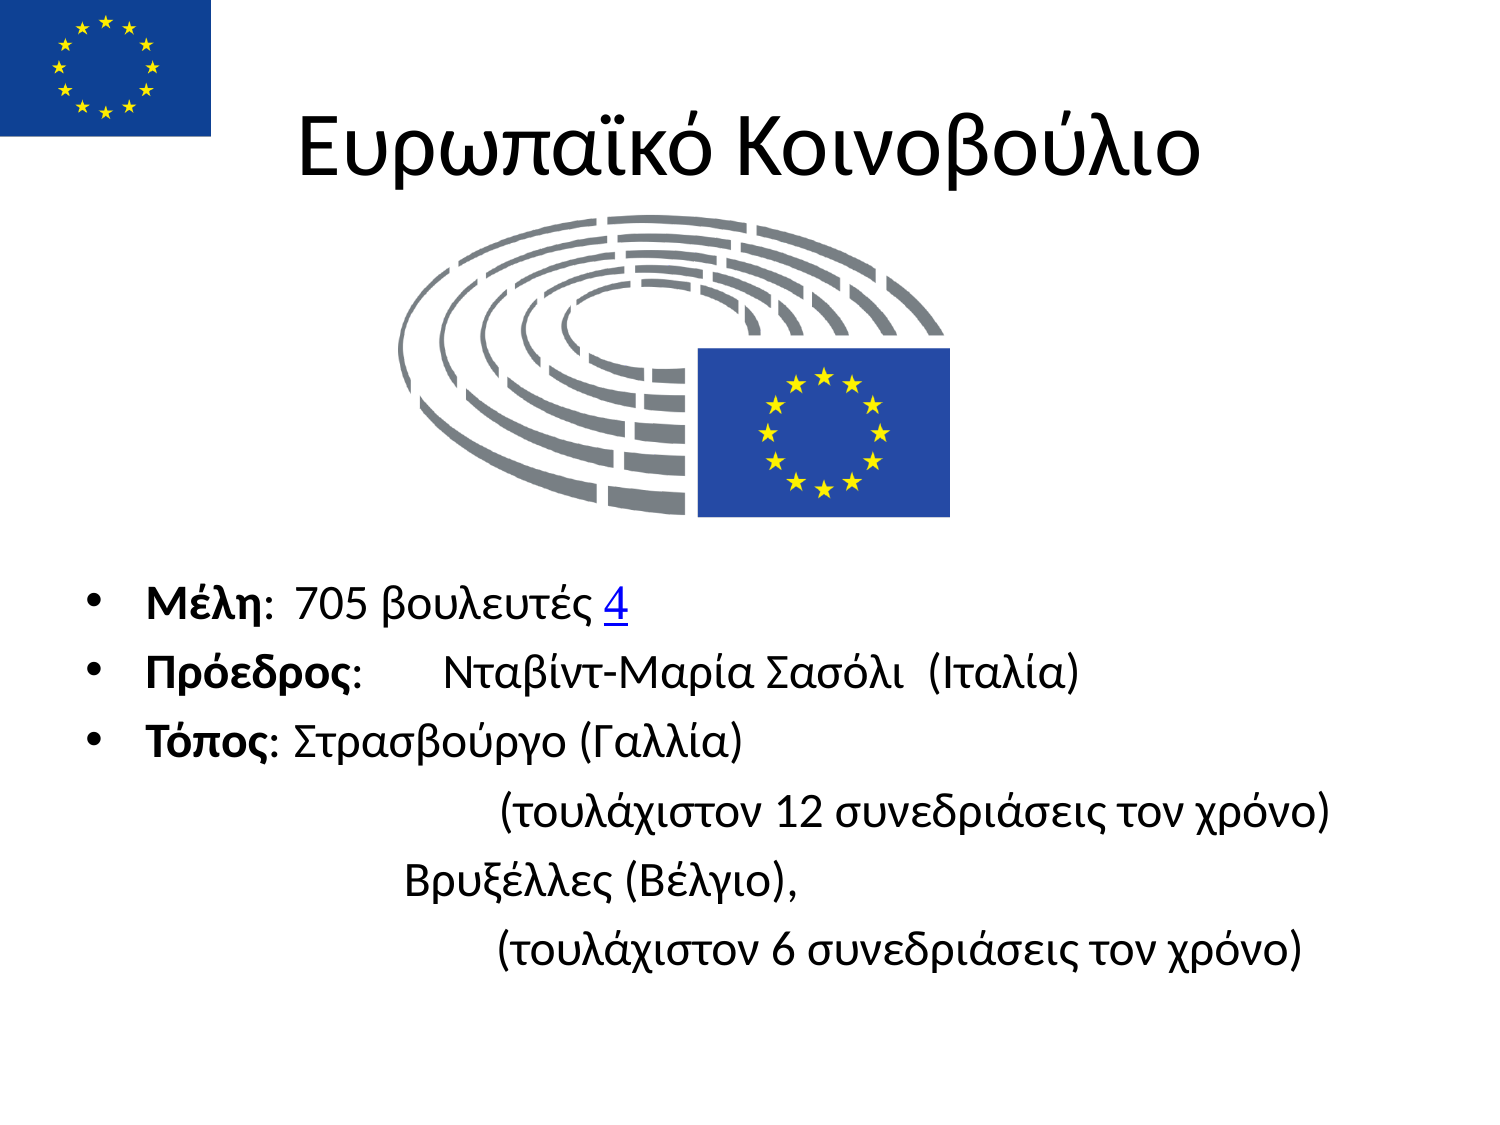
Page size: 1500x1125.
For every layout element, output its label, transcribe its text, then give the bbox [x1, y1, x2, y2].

title Ευρωπαϊκό Κοινοβούλιο [75, 45, 1425, 233]
picture [398, 175, 950, 556]
list Μέλη: 705 βουλευτές  Πρόεδρος: Νταβίντ-Μαρία Σασόλι (Ιταλία) Τόπος: Στρασβούργο (Γαλλία) (τουλάχιστον 12 συνεδριάσεις τον χρόνο) Βρυξέλλες (Βέλγιο), (τουλάχιστον 6 συνεδριάσεις τον χρόνο) [70, 562, 1421, 1004]
picture [0, 0, 212, 137]
